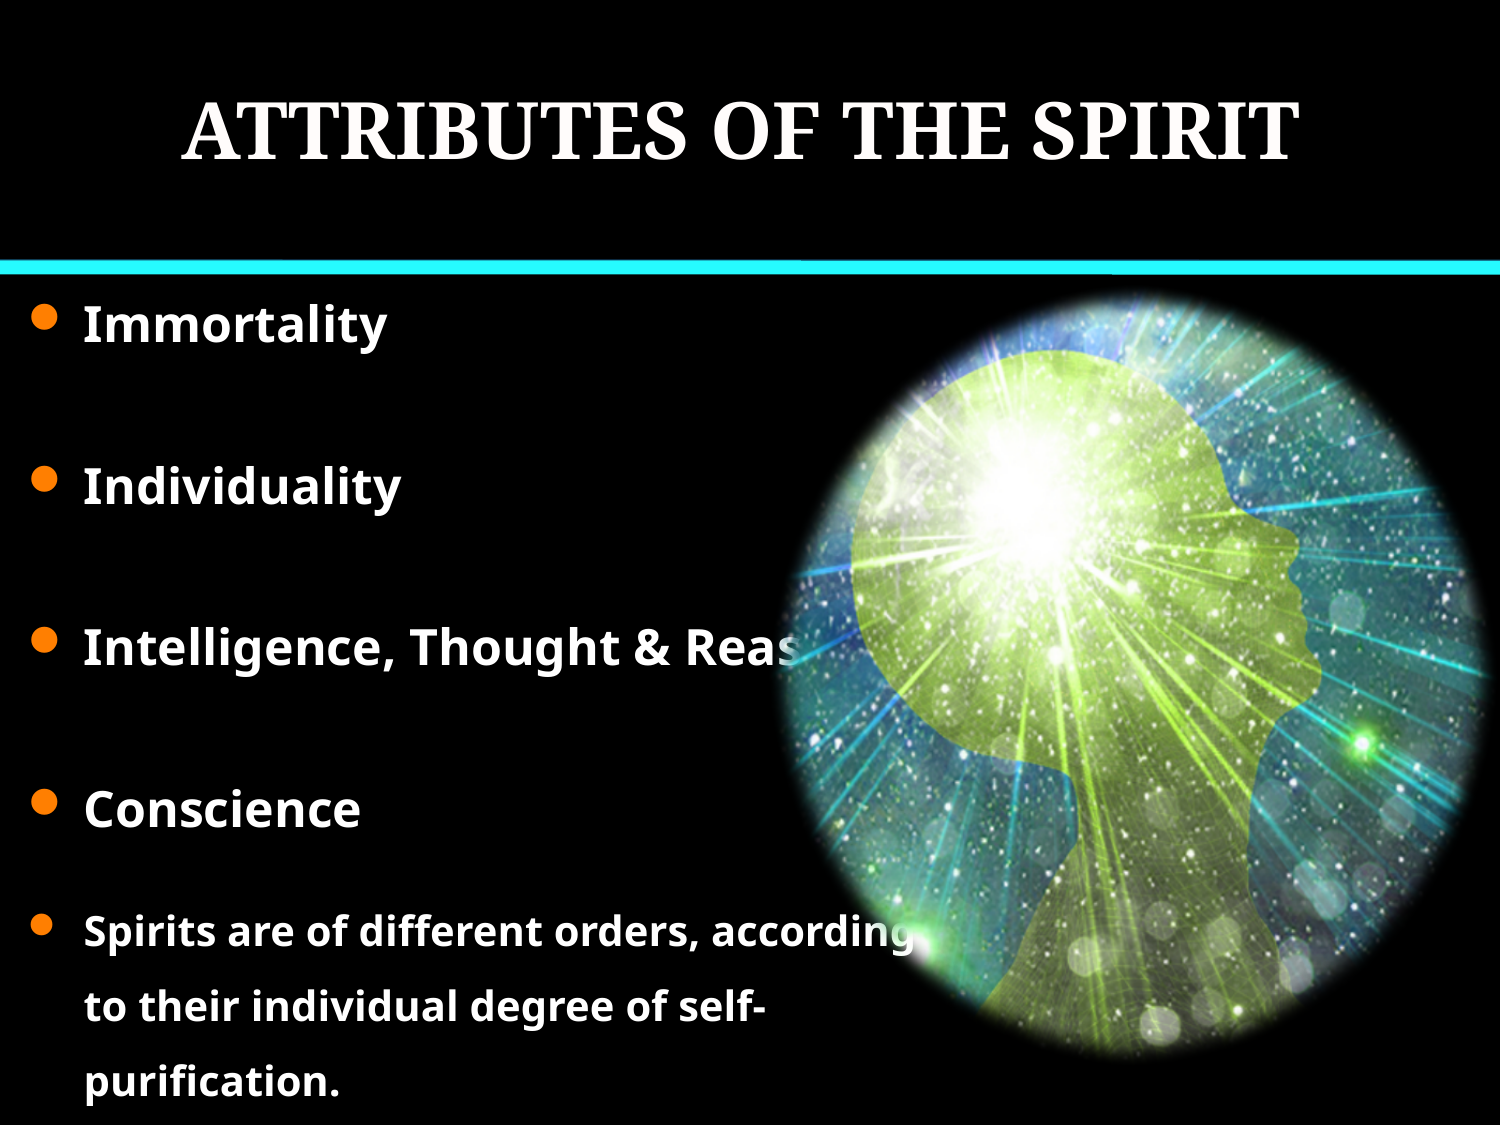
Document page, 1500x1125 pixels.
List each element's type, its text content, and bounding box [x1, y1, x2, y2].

picture [767, 282, 1500, 1069]
list Immortality Individuality Intelligence, Thought & Reason Conscience Spirits are of different orders, according to their individual degree of self-purification. [12, 224, 949, 1125]
title ATTRIBUTES OF THE SPIRIT [12, 24, 1470, 231]
